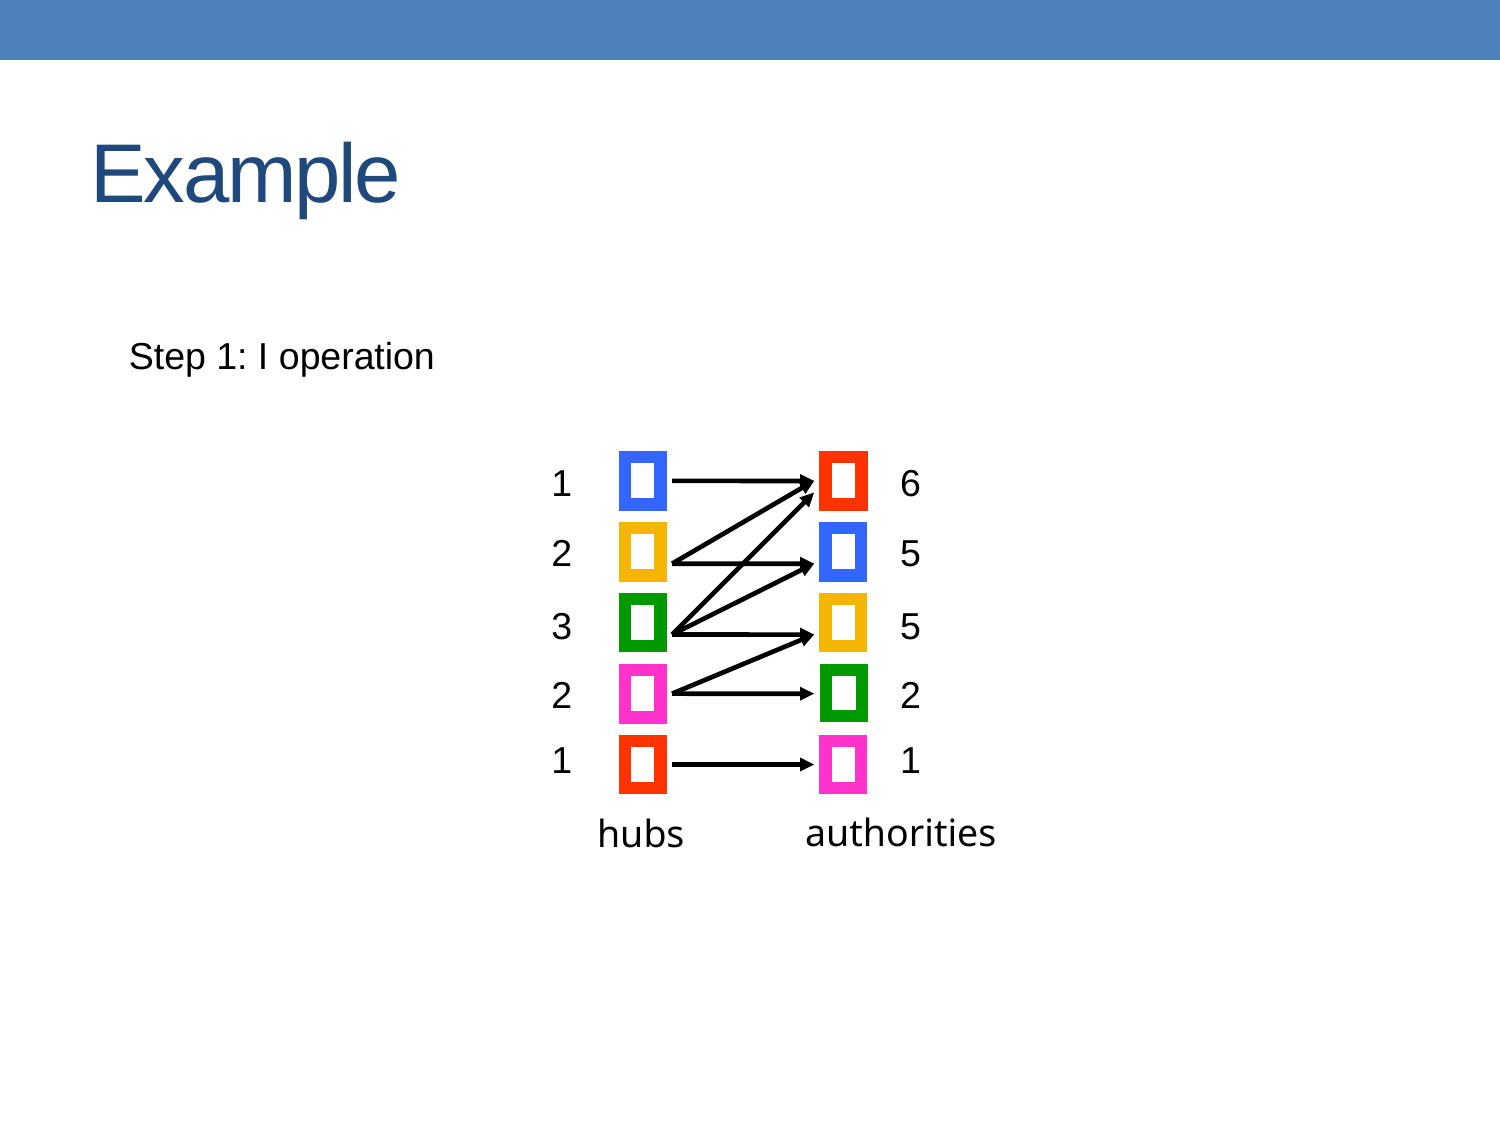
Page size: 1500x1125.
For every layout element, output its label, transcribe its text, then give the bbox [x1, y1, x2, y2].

text_box 2 [885, 664, 936, 724]
text_box 2 [536, 521, 587, 581]
text_box 5 [885, 595, 936, 655]
text_box [624, 669, 661, 718]
title Example [75, 87, 1425, 250]
text_box 1 [885, 729, 936, 789]
text_box [674, 687, 815, 700]
text_box 1 [536, 728, 587, 789]
text_box [624, 528, 661, 576]
text_box [825, 599, 862, 647]
text_box 6 [885, 451, 936, 512]
text_box [624, 599, 661, 647]
text_box hubs [582, 802, 700, 862]
text_box 1 [536, 451, 587, 511]
text_box 2 [536, 663, 587, 724]
text_box [825, 528, 862, 576]
text_box [673, 563, 815, 635]
text_box [624, 740, 661, 789]
text_box [672, 474, 813, 482]
text_box [673, 480, 815, 563]
text_box authorities [790, 801, 1012, 861]
text_box [825, 740, 862, 789]
text_box [801, 557, 813, 563]
text_box [825, 669, 862, 717]
text_box [672, 633, 815, 694]
text_box [825, 457, 862, 505]
text_box [672, 758, 815, 771]
text_box [801, 628, 813, 634]
text_box Step 1: I operation [114, 324, 451, 385]
text_box [624, 457, 661, 505]
text_box 3 [536, 594, 587, 655]
text_box [672, 492, 815, 635]
text_box 5 [885, 521, 936, 582]
